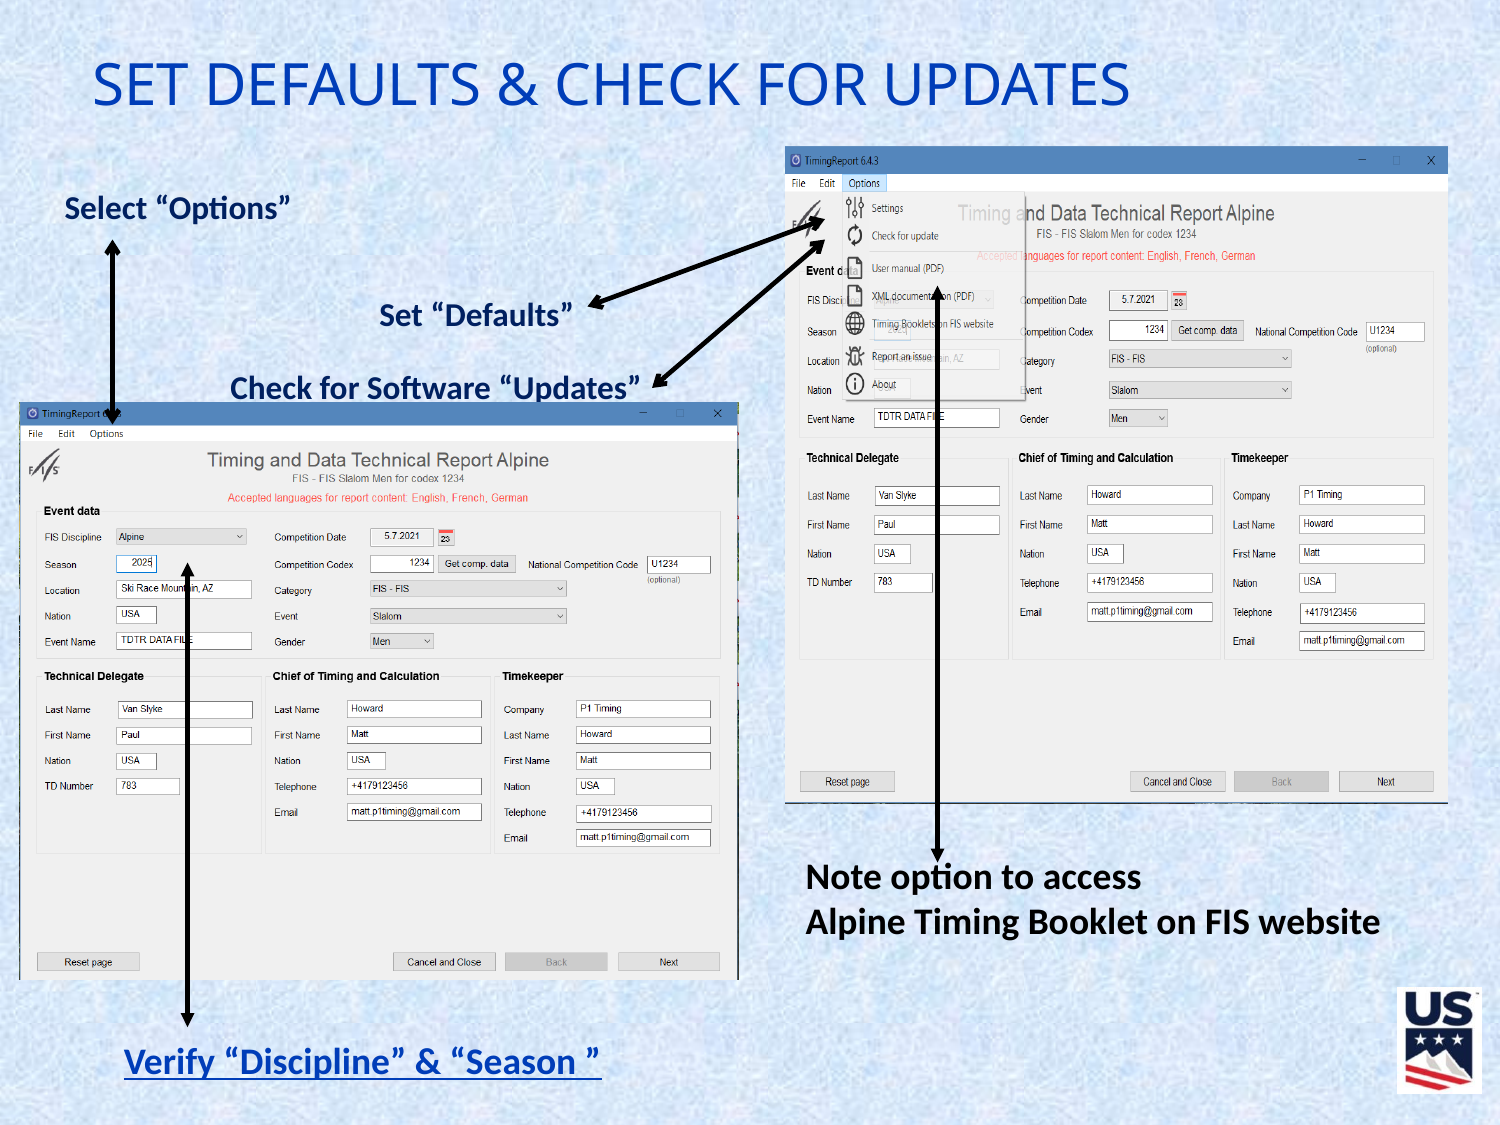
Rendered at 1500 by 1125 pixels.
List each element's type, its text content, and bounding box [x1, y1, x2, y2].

text_box Check for Software “Updates” [215, 358, 661, 402]
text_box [651, 239, 826, 389]
picture [0, 0, 1500, 1125]
title SET DEFAULTS & CHECK FOR UPDATES [77, 12, 1452, 126]
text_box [587, 218, 826, 307]
text_box Note option to access Alpine Timing Booklet on FIS website [785, 844, 1411, 950]
text_box Set “Defaults” [364, 285, 617, 341]
text_box Select “Options” [49, 178, 430, 234]
text_box Verify “Discipline” & “Season ” [65, 1030, 661, 1090]
